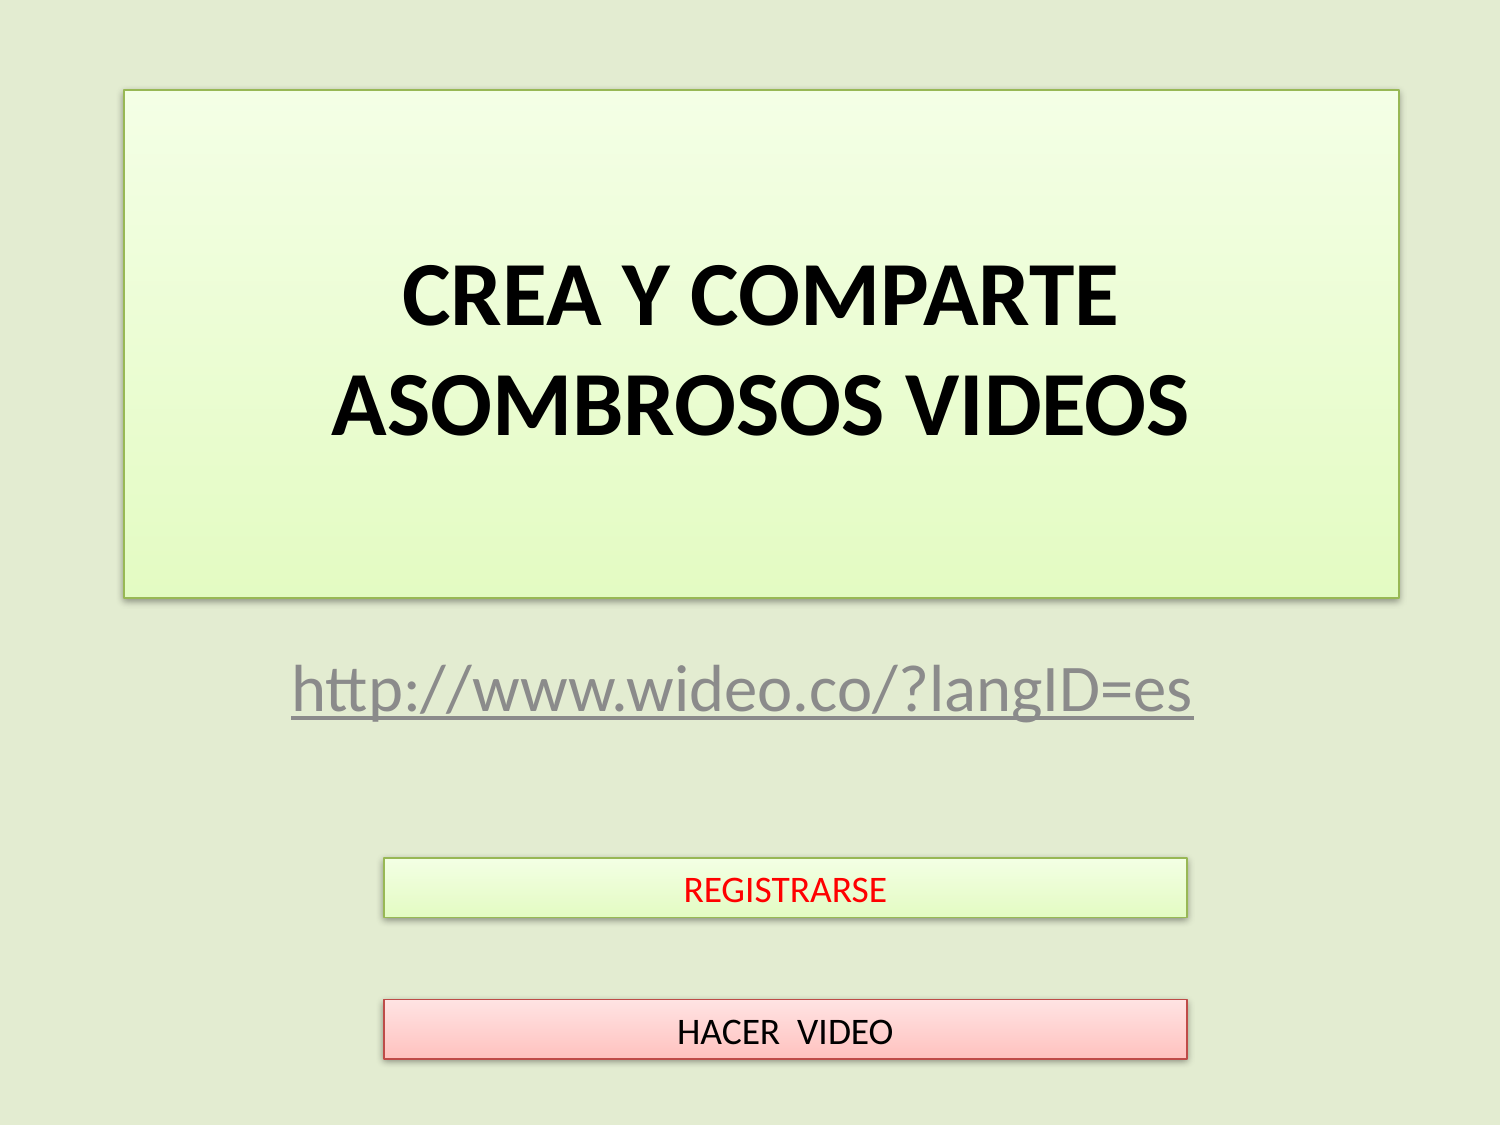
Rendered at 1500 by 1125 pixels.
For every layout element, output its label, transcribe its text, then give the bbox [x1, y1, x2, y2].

title CREA Y COMPARTE ASOMBROSOS VIDEOS [123, 89, 1400, 599]
text_box REGISTRARSE [383, 857, 1188, 918]
subtitle http://www.wideo.co/?langID=es [225, 637, 1275, 925]
text_box HACER VIDEO [383, 999, 1188, 1060]
